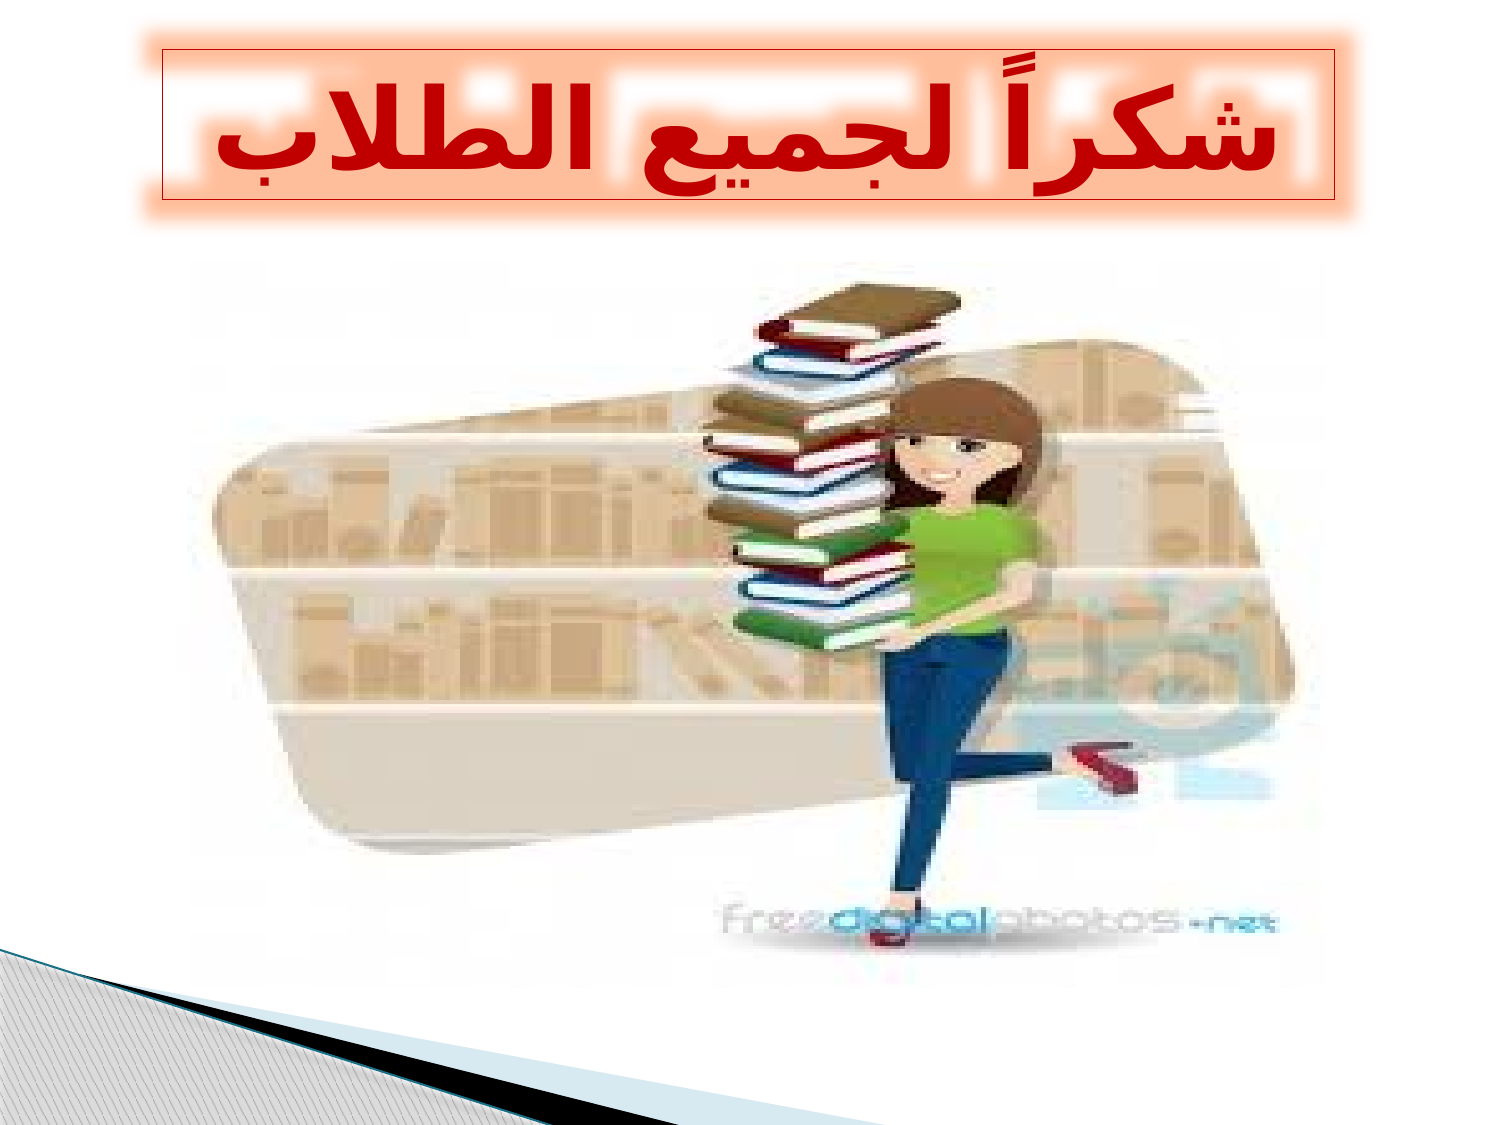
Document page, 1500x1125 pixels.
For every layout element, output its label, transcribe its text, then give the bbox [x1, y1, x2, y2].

text_box شكراً لجميع الطلاب [162, 49, 1335, 200]
picture [187, 262, 1326, 988]
